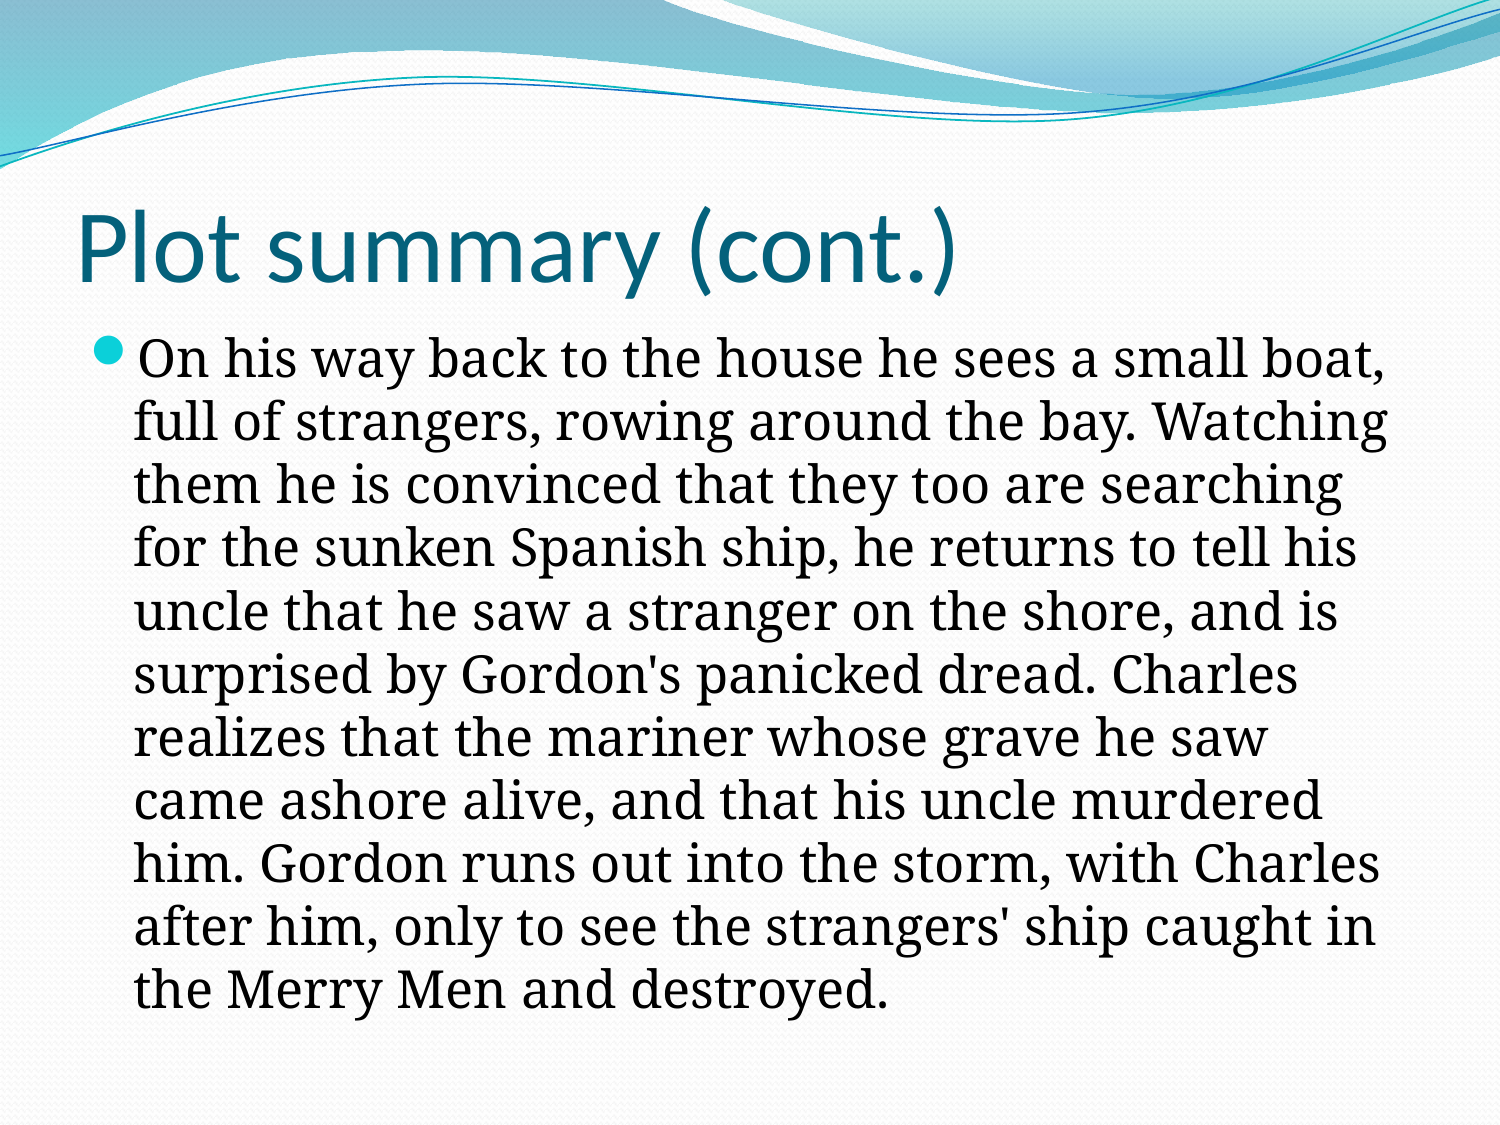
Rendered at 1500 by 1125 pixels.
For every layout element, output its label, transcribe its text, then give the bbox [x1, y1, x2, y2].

list On his way back to the house he sees a small boat, full of strangers, rowing around the bay. Watching them he is convinced that they too are searching for the sunken Spanish ship, he returns to tell his uncle that he saw a stranger on the shore, and is surprised by Gordon's panicked dread. Charles realizes that the mariner whose grave he saw came ashore alive, and that his uncle murdered him. Gordon runs out into the storm, with Charles after him, only to see the strangers' ship caught in the Merry Men and destroyed. [75, 317, 1425, 1038]
title Plot summary (cont.) [75, 115, 1425, 303]
